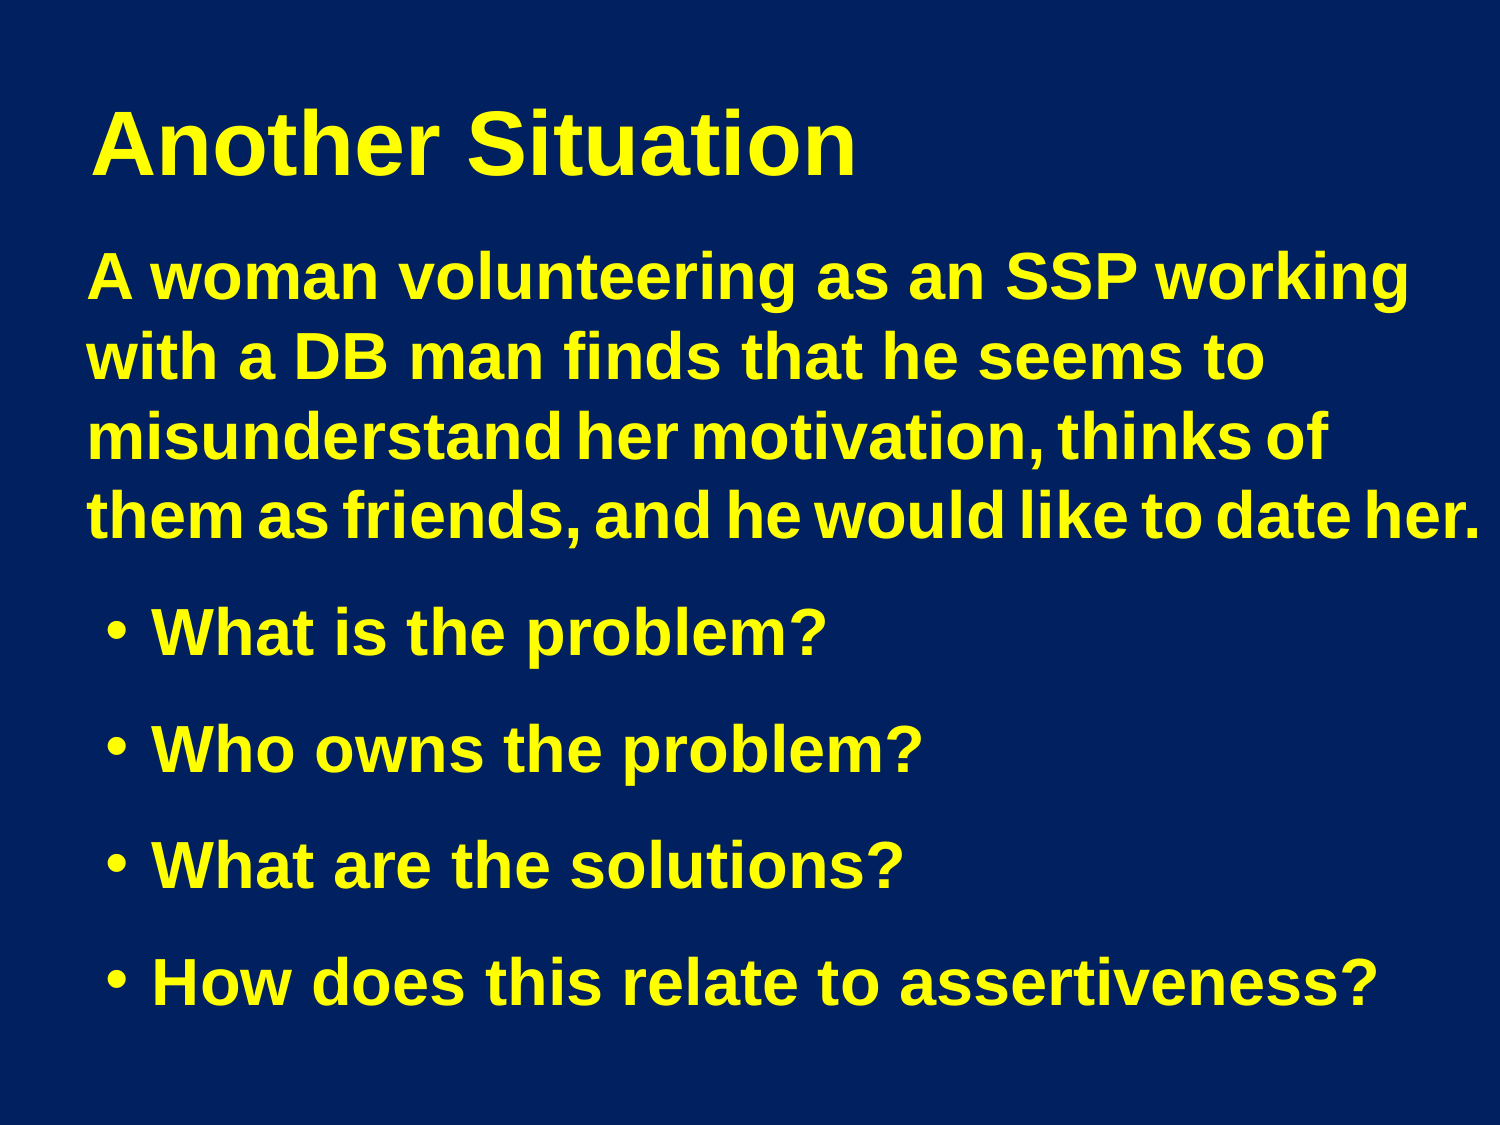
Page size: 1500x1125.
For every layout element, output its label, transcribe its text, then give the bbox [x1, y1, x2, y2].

title Another Situation [74, 44, 1426, 224]
list A woman volunteering as an SSP working with a DB man finds that he seems to misunderstand her motivation, thinks of them as friends, and he would like to date her. What is the problem? Who owns the problem? What are the solutions? How does this relate to assertiveness? [14, 224, 1500, 968]
